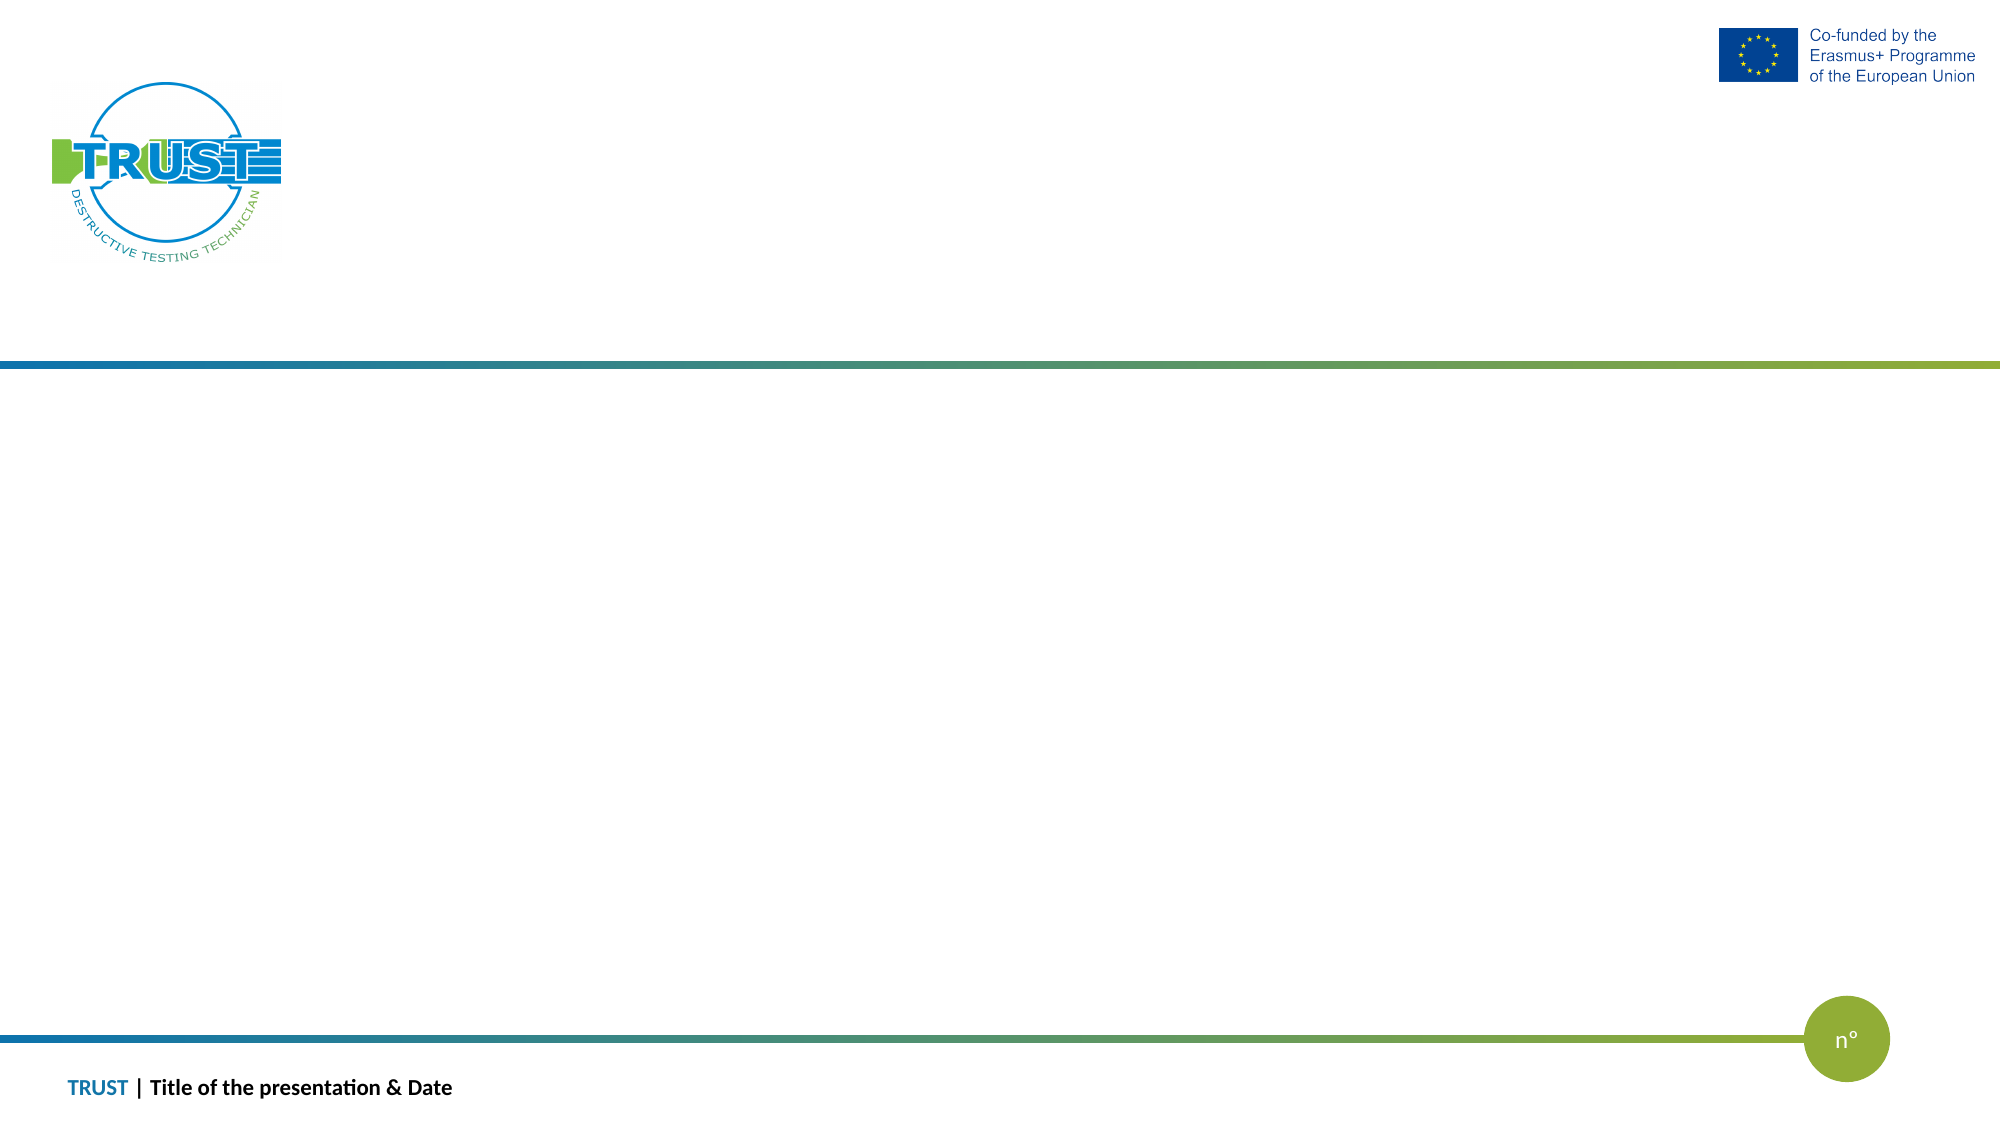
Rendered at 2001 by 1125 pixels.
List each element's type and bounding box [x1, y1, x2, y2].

picture [171, 81, 282, 139]
picture [212, 142, 282, 180]
picture [1719, 28, 1975, 85]
picture [50, 81, 282, 263]
picture [180, 166, 192, 178]
